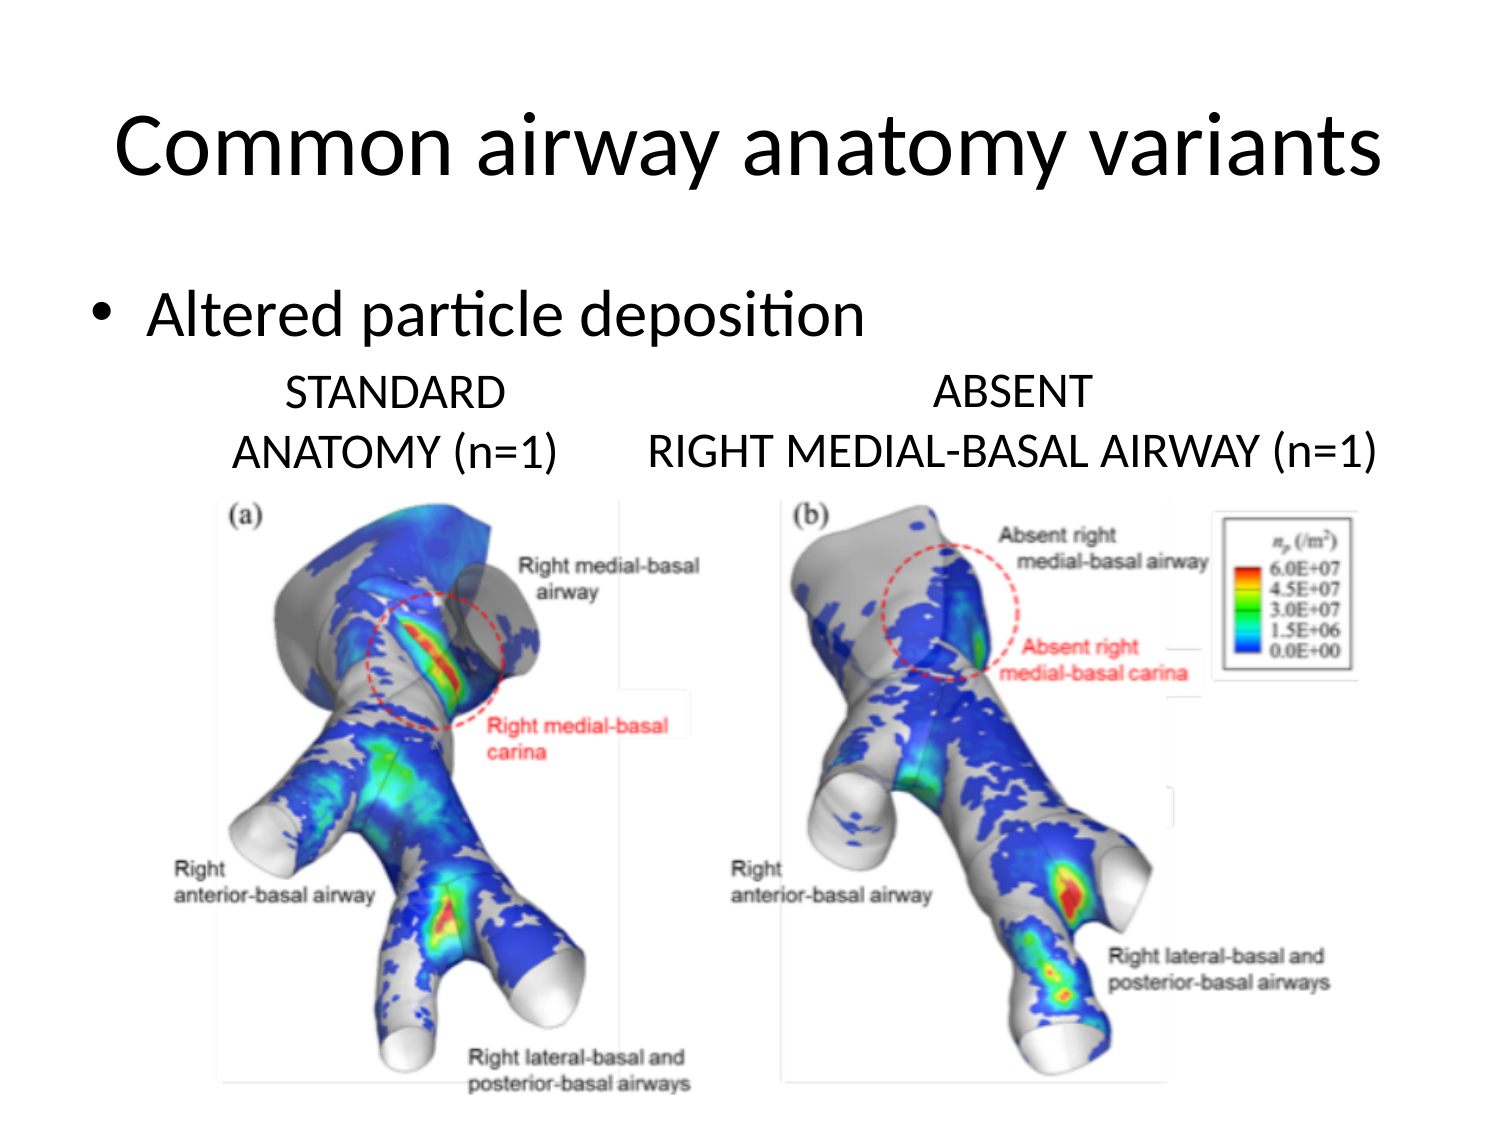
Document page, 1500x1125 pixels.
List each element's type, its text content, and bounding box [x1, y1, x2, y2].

list Altered particle deposition [75, 262, 1425, 1005]
picture [162, 499, 1359, 1095]
text_box ABSENT RIGHT MEDIAL-BASAL AIRWAY (n=1) [632, 349, 1394, 485]
text_box STANDARD ANATOMY (n=1) [216, 351, 575, 486]
title Common airway anatomy variants [0, 45, 1500, 233]
